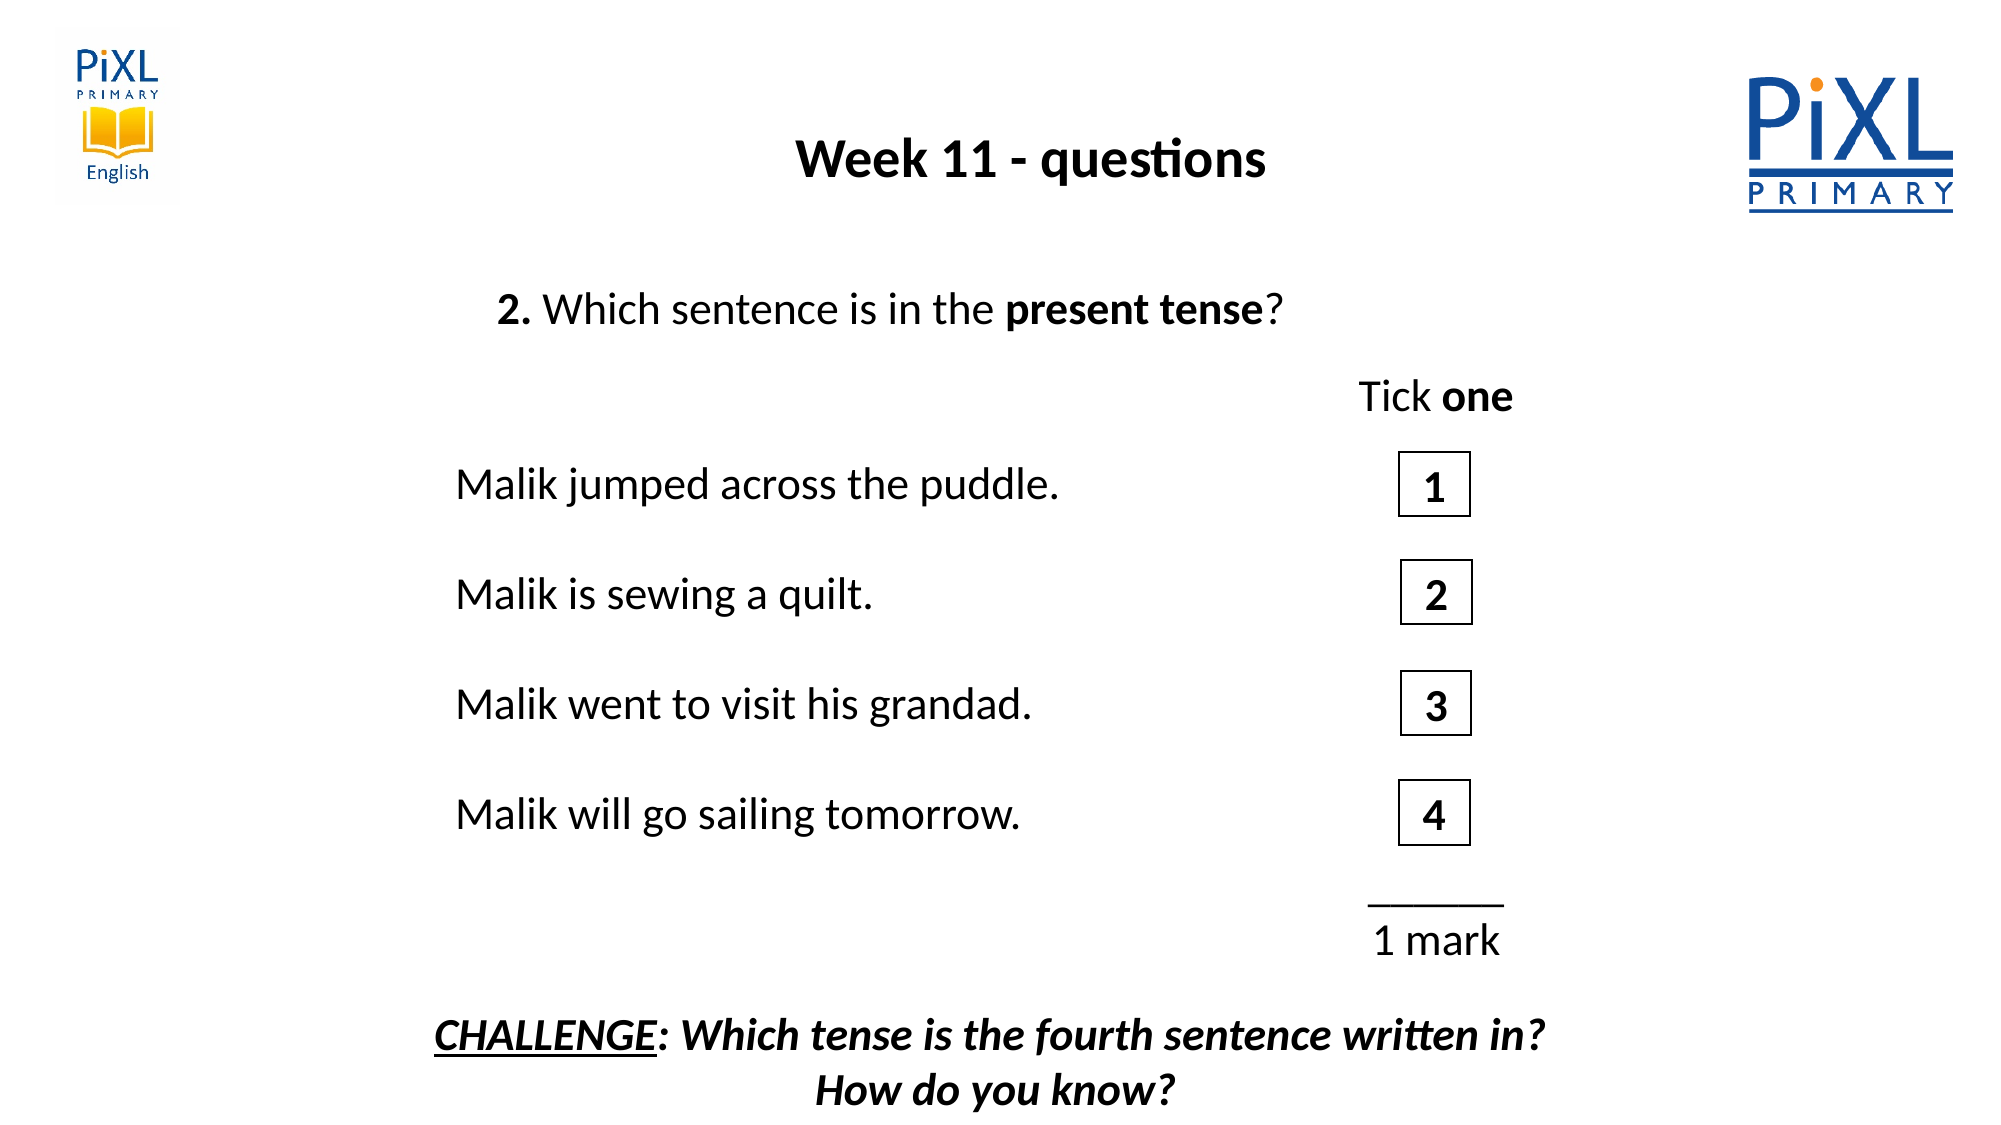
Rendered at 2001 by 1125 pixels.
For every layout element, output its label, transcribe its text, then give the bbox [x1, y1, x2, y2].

text_box Malik jumped across the puddle. Malik is sewing a quilt. Malik went to visit his grandad. Malik will go sailing tomorrow. [440, 446, 1342, 847]
text_box Week 11 - questions [780, 113, 1283, 196]
text_box CHALLENGE: Which tense is the fourth sentence written in? How do you know? [320, 997, 1671, 1123]
text_box 2. Which sentence is in the present tense? [481, 271, 1638, 342]
picture [1749, 77, 1953, 213]
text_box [1342, 357, 1531, 974]
picture [55, 27, 180, 206]
